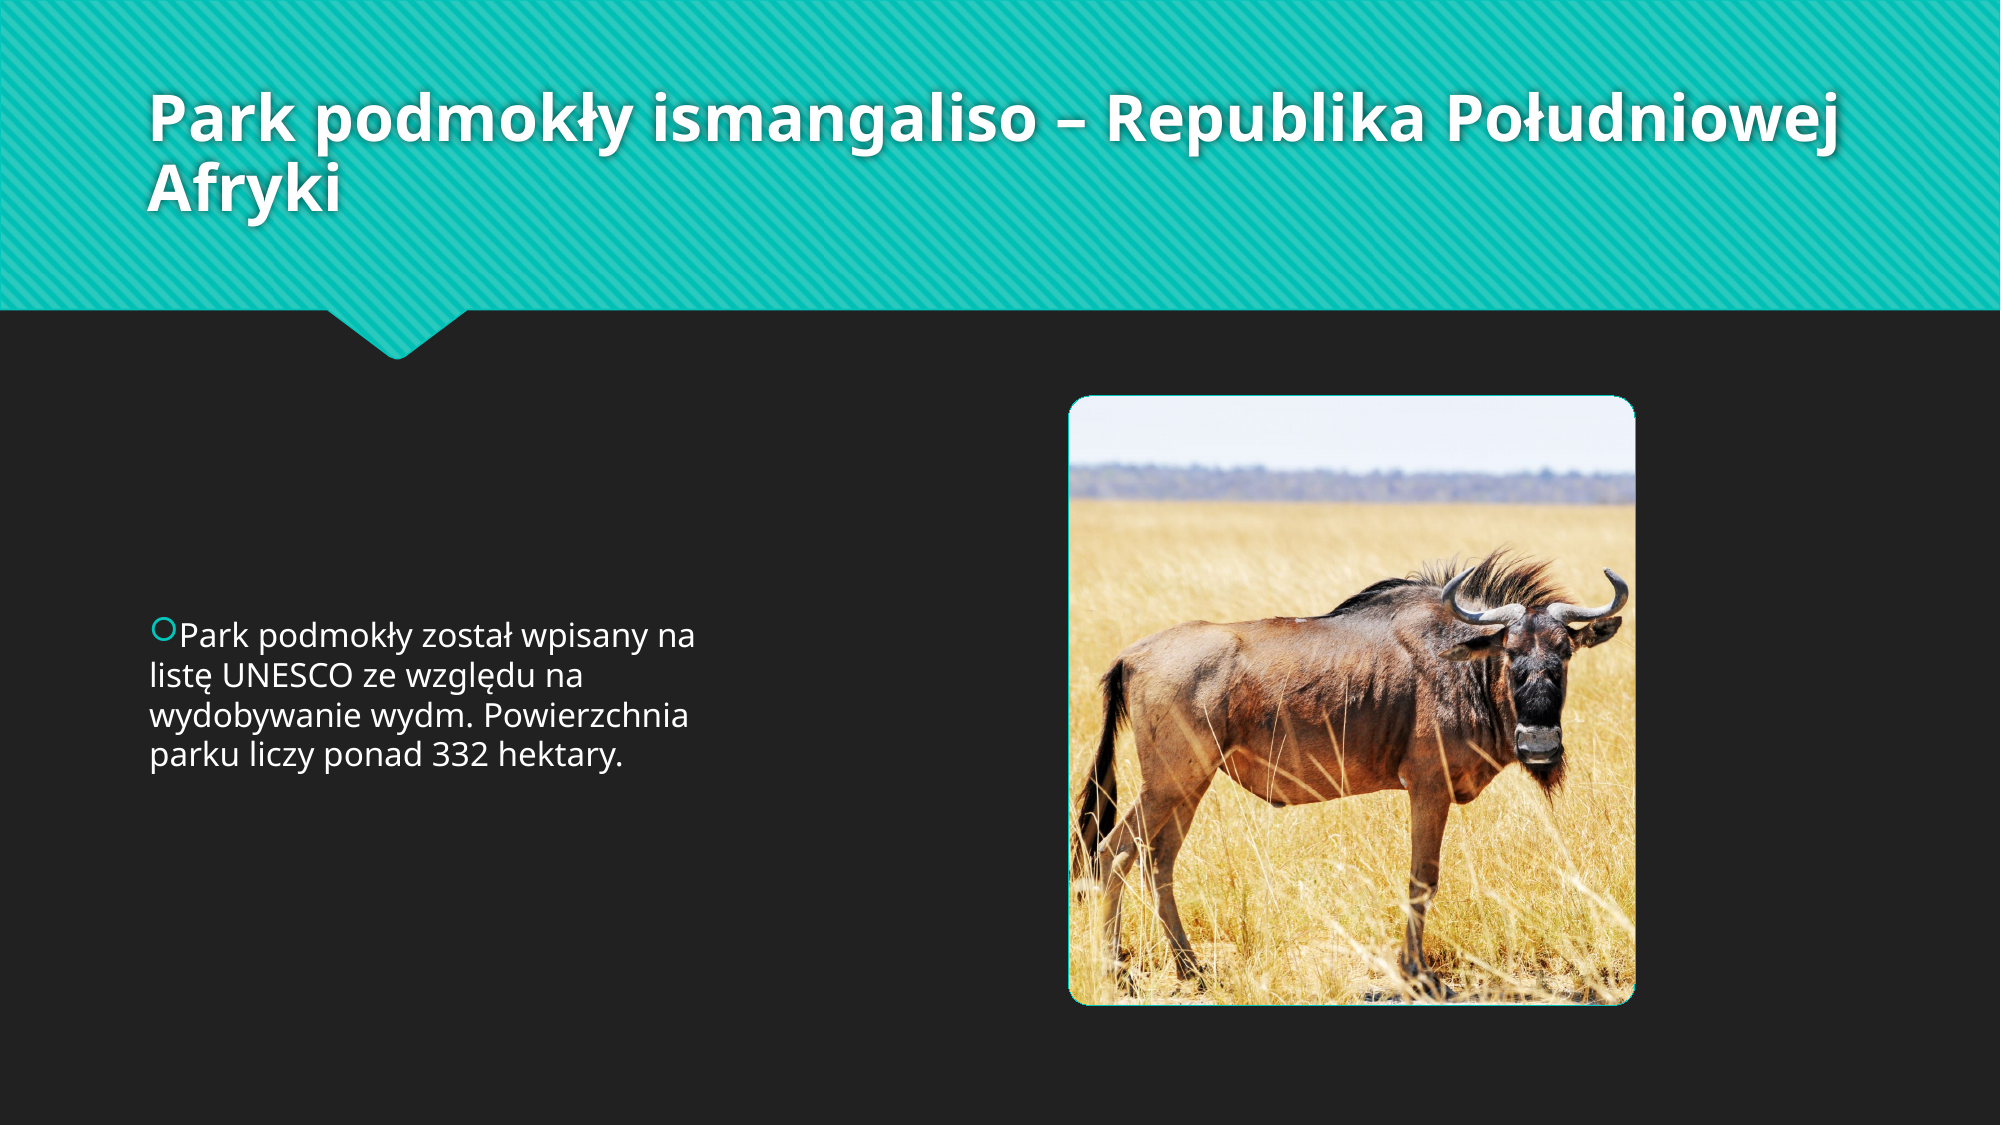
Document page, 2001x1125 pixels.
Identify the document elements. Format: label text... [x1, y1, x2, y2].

text_box Park podmokły został wpisany na listę UNESCO ze względu na wydobywanie wydm. Powierzchnia parku liczy ponad 332 hektary. [134, 395, 764, 992]
picture [1068, 395, 1636, 1006]
title Park podmokły ismangaliso – Republika Południowej Afryki [132, 73, 1868, 233]
